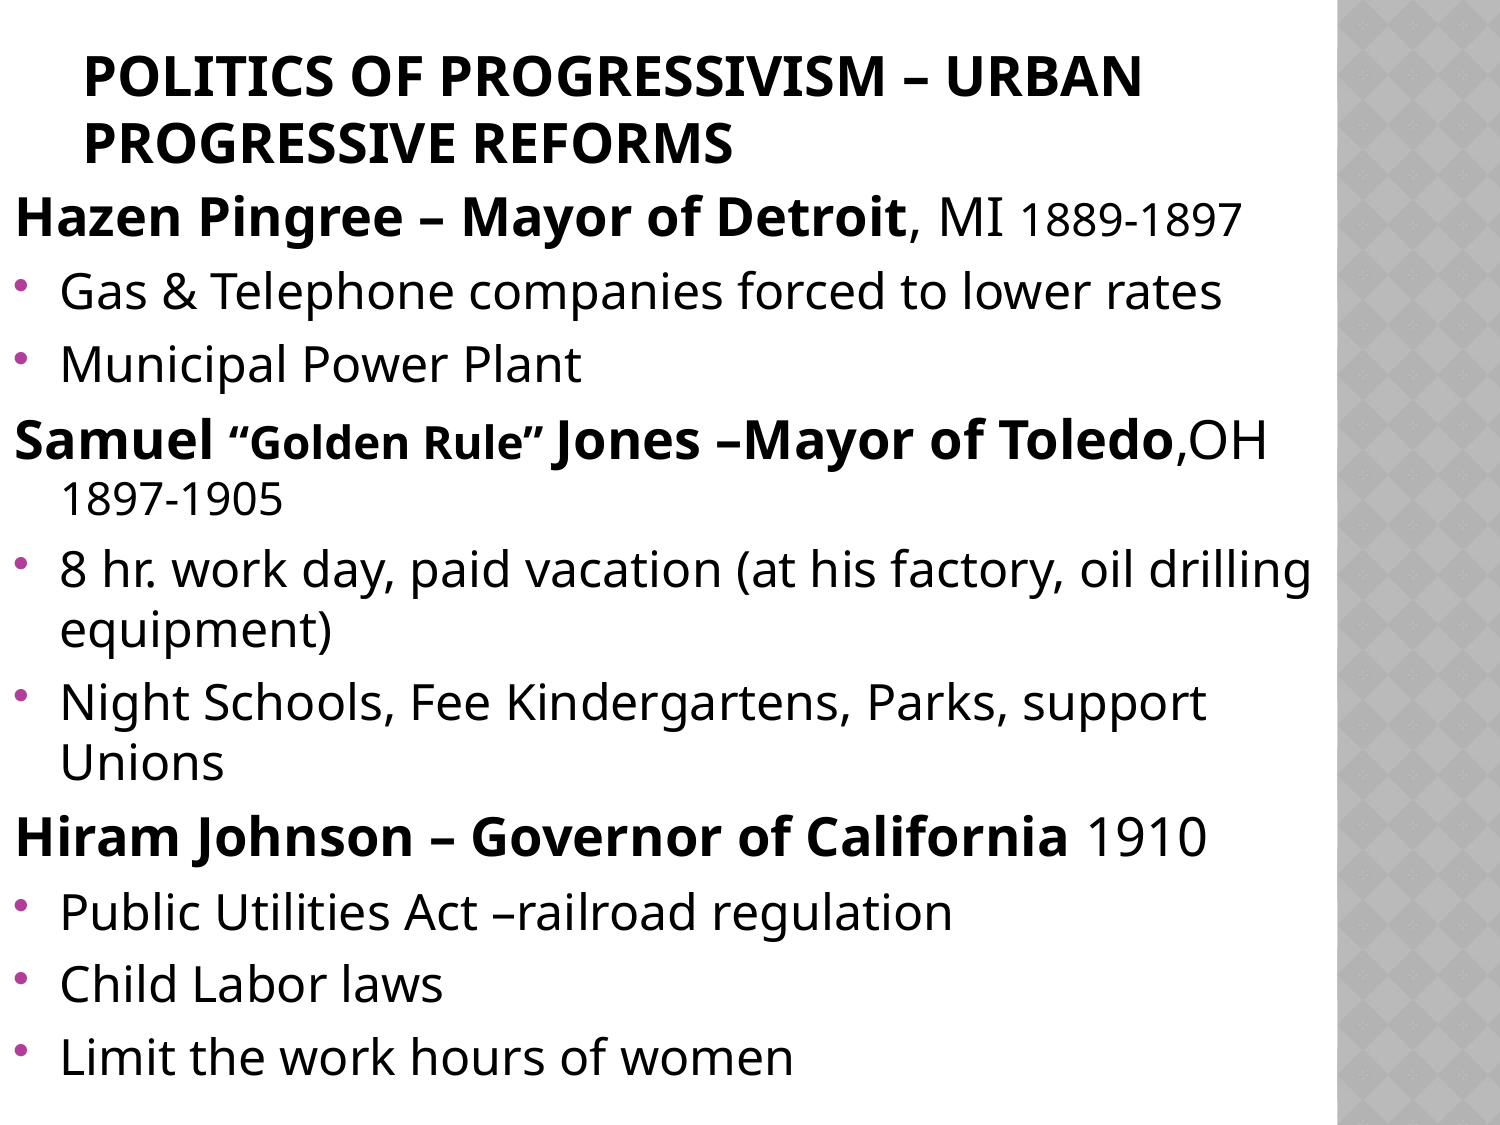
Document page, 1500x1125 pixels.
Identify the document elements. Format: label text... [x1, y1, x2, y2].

list Hazen Pingree – Mayor of Detroit, MI 1889-1897 Gas & Telephone companies forced to lower rates Municipal Power Plant Samuel “Golden Rule” Jones –Mayor of Toledo,OH 1897-1905 8 hr. work day, paid vacation (at his factory, oil drilling equipment) Night Schools, Fee Kindergartens, Parks, support Unions Hiram Johnson – Governor of California 1910 Public Utilities Act –railroad regulation Child Labor laws Limit the work hours of women [0, 174, 1338, 1125]
title Politics of progressivism – Urban progressive reforms [75, 37, 1263, 174]
